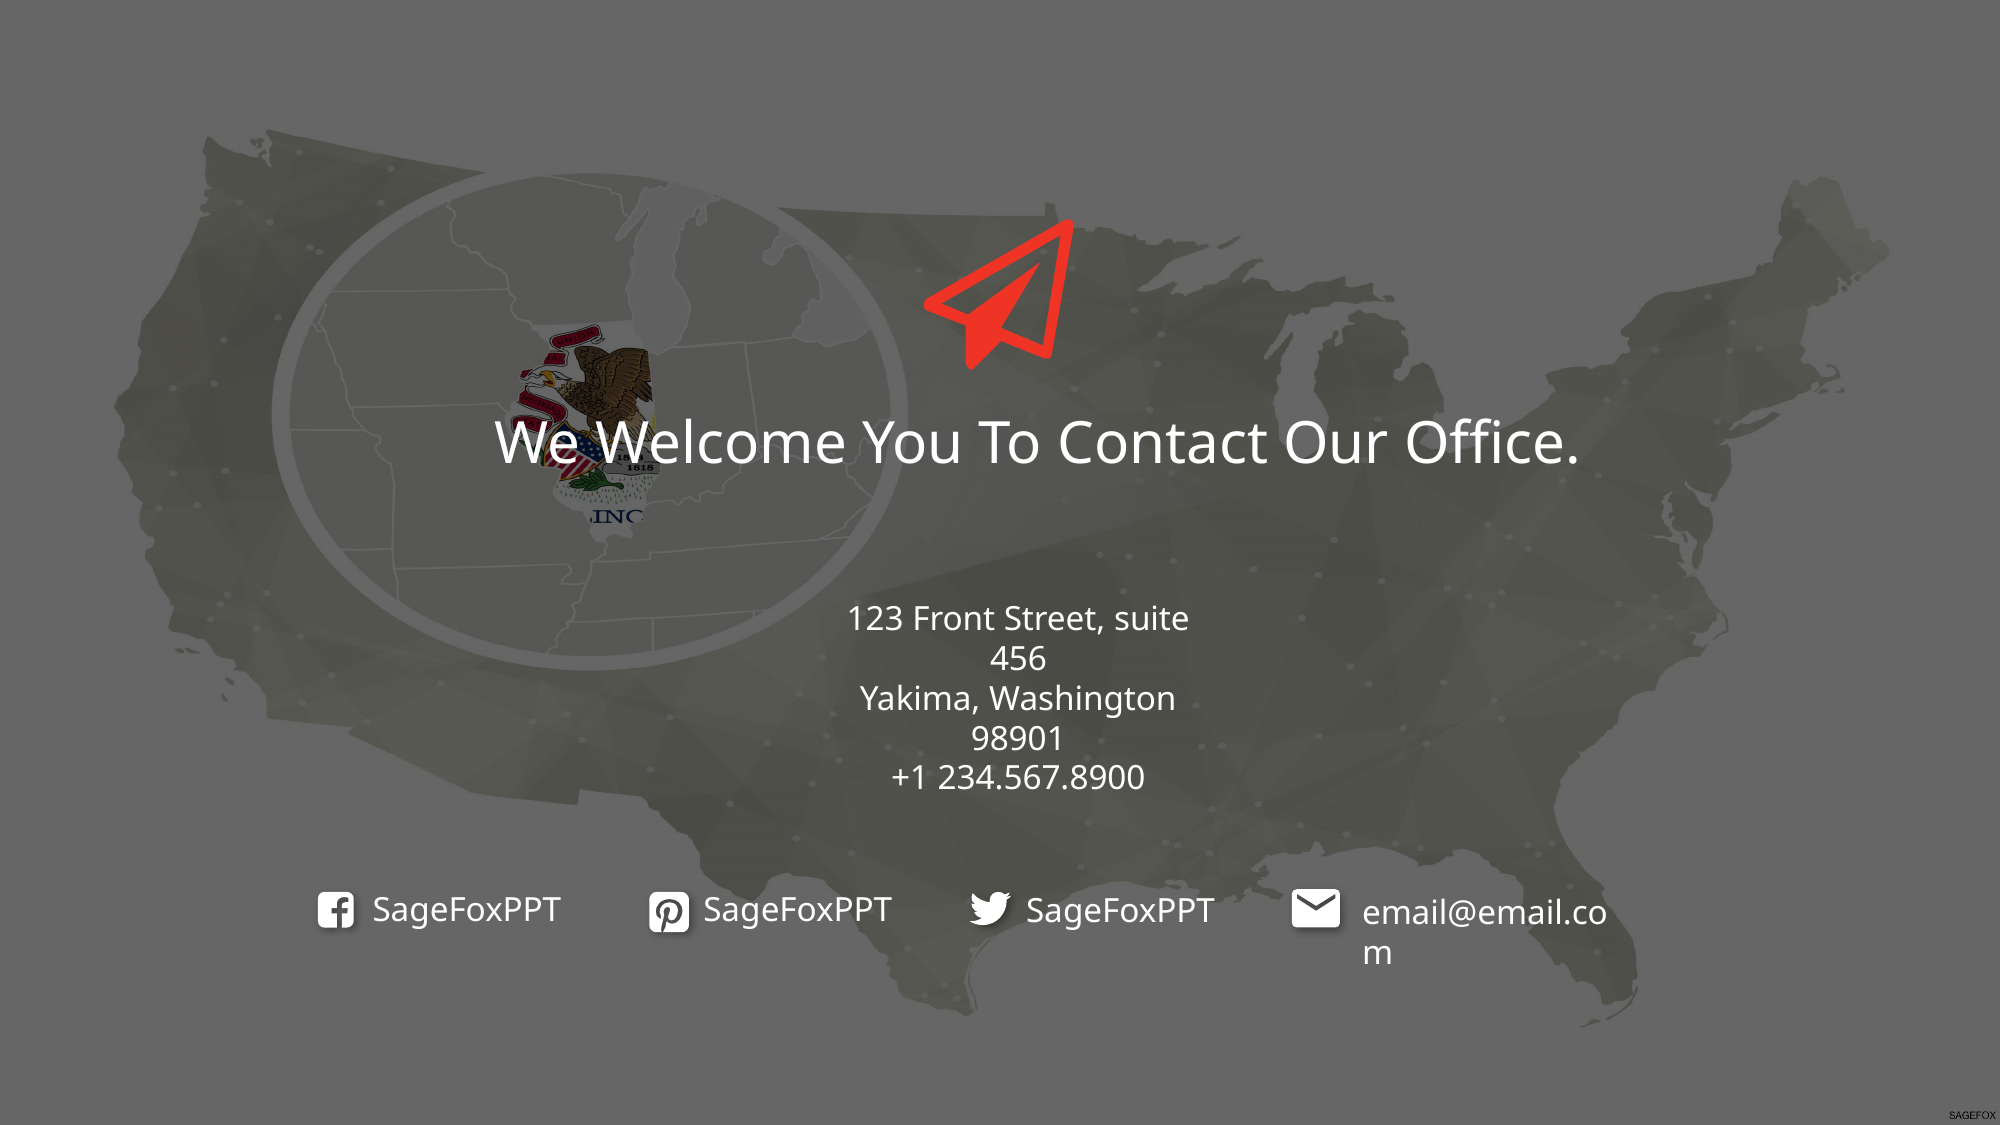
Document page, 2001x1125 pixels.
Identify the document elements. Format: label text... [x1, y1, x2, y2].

text_box We Welcome You To Contact Our Office. [477, 398, 1598, 483]
text_box [923, 219, 1074, 370]
text_box [1291, 889, 1340, 928]
text_box [969, 891, 1011, 926]
text_box SageFoxPPT [688, 880, 929, 936]
text_box SageFoxPPT [1011, 881, 1252, 937]
text_box [649, 891, 688, 933]
text_box SageFoxPPT [357, 880, 598, 936]
text_box 123 Front Street, suite 456 Yakima, Washington 98901 +1 234.567.8900 [808, 589, 1229, 804]
text_box email@email.com [1347, 884, 1649, 979]
picture [0, 0, 2001, 1125]
text_box [317, 891, 354, 928]
